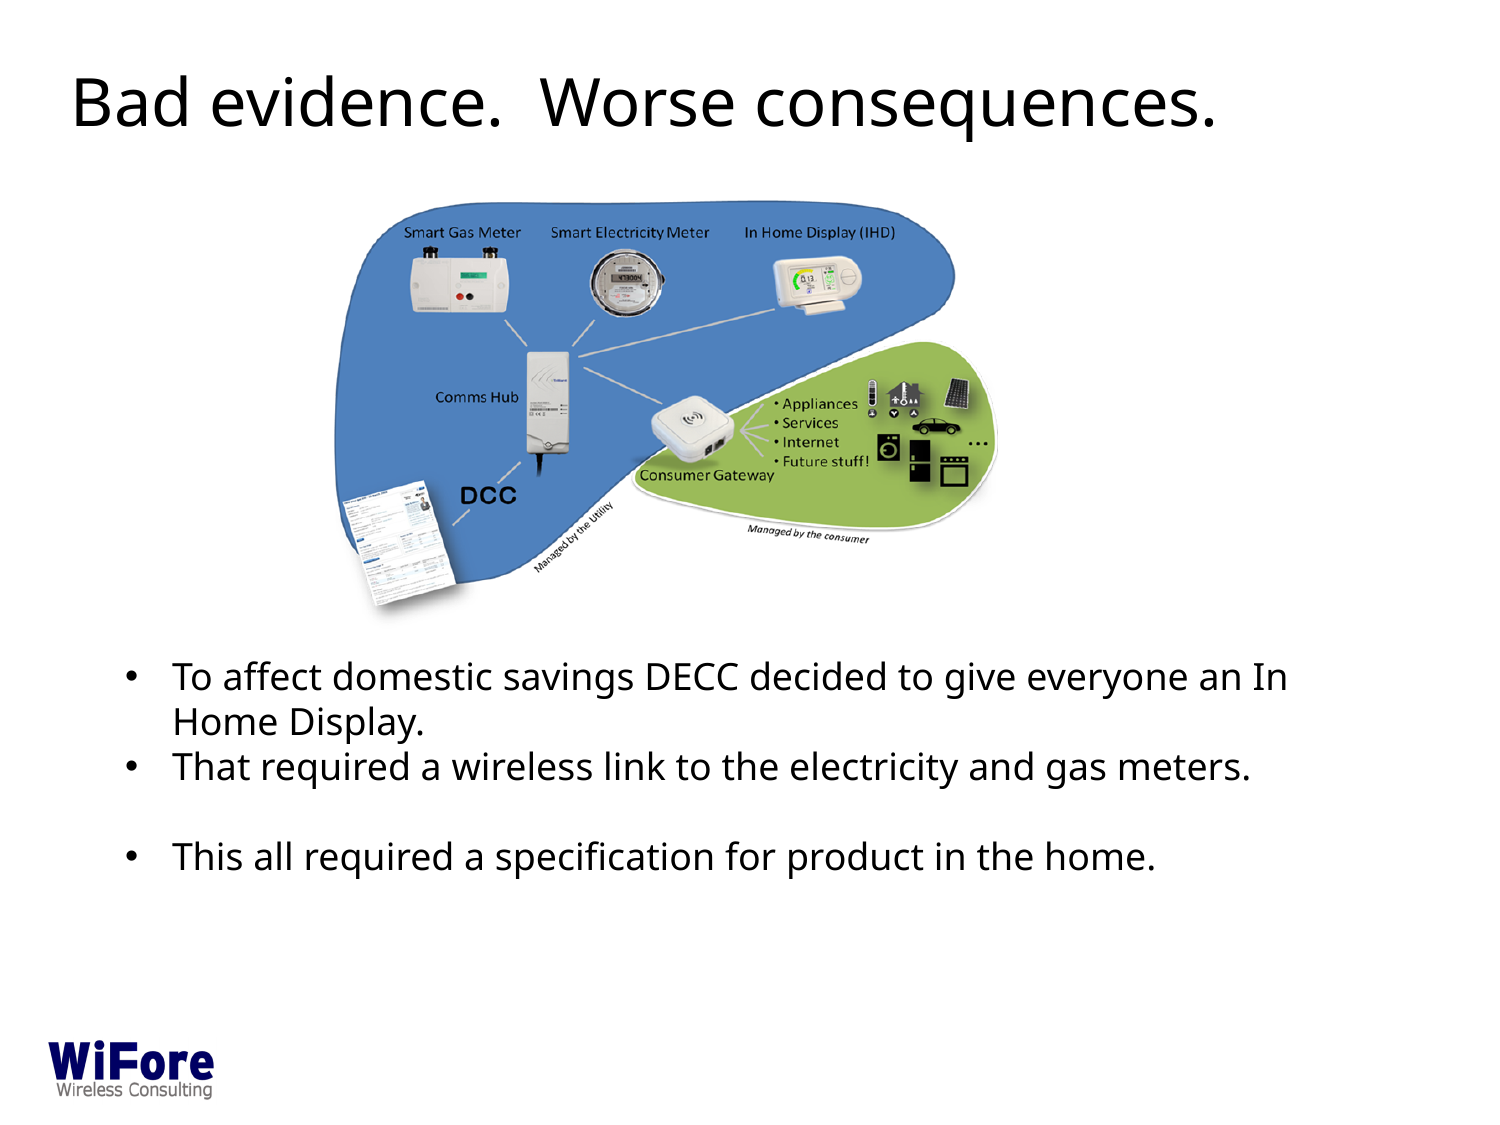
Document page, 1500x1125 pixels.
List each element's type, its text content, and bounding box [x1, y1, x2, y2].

text_box To affect domestic savings DECC decided to give everyone an In Home Display. That required a wireless link to the electricity and gas meters. This all required a specification for product in the home. [110, 645, 1314, 981]
picture [45, 1037, 217, 1105]
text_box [316, 188, 1013, 636]
text_box Bad evidence. Worse consequences. [55, 52, 1500, 180]
